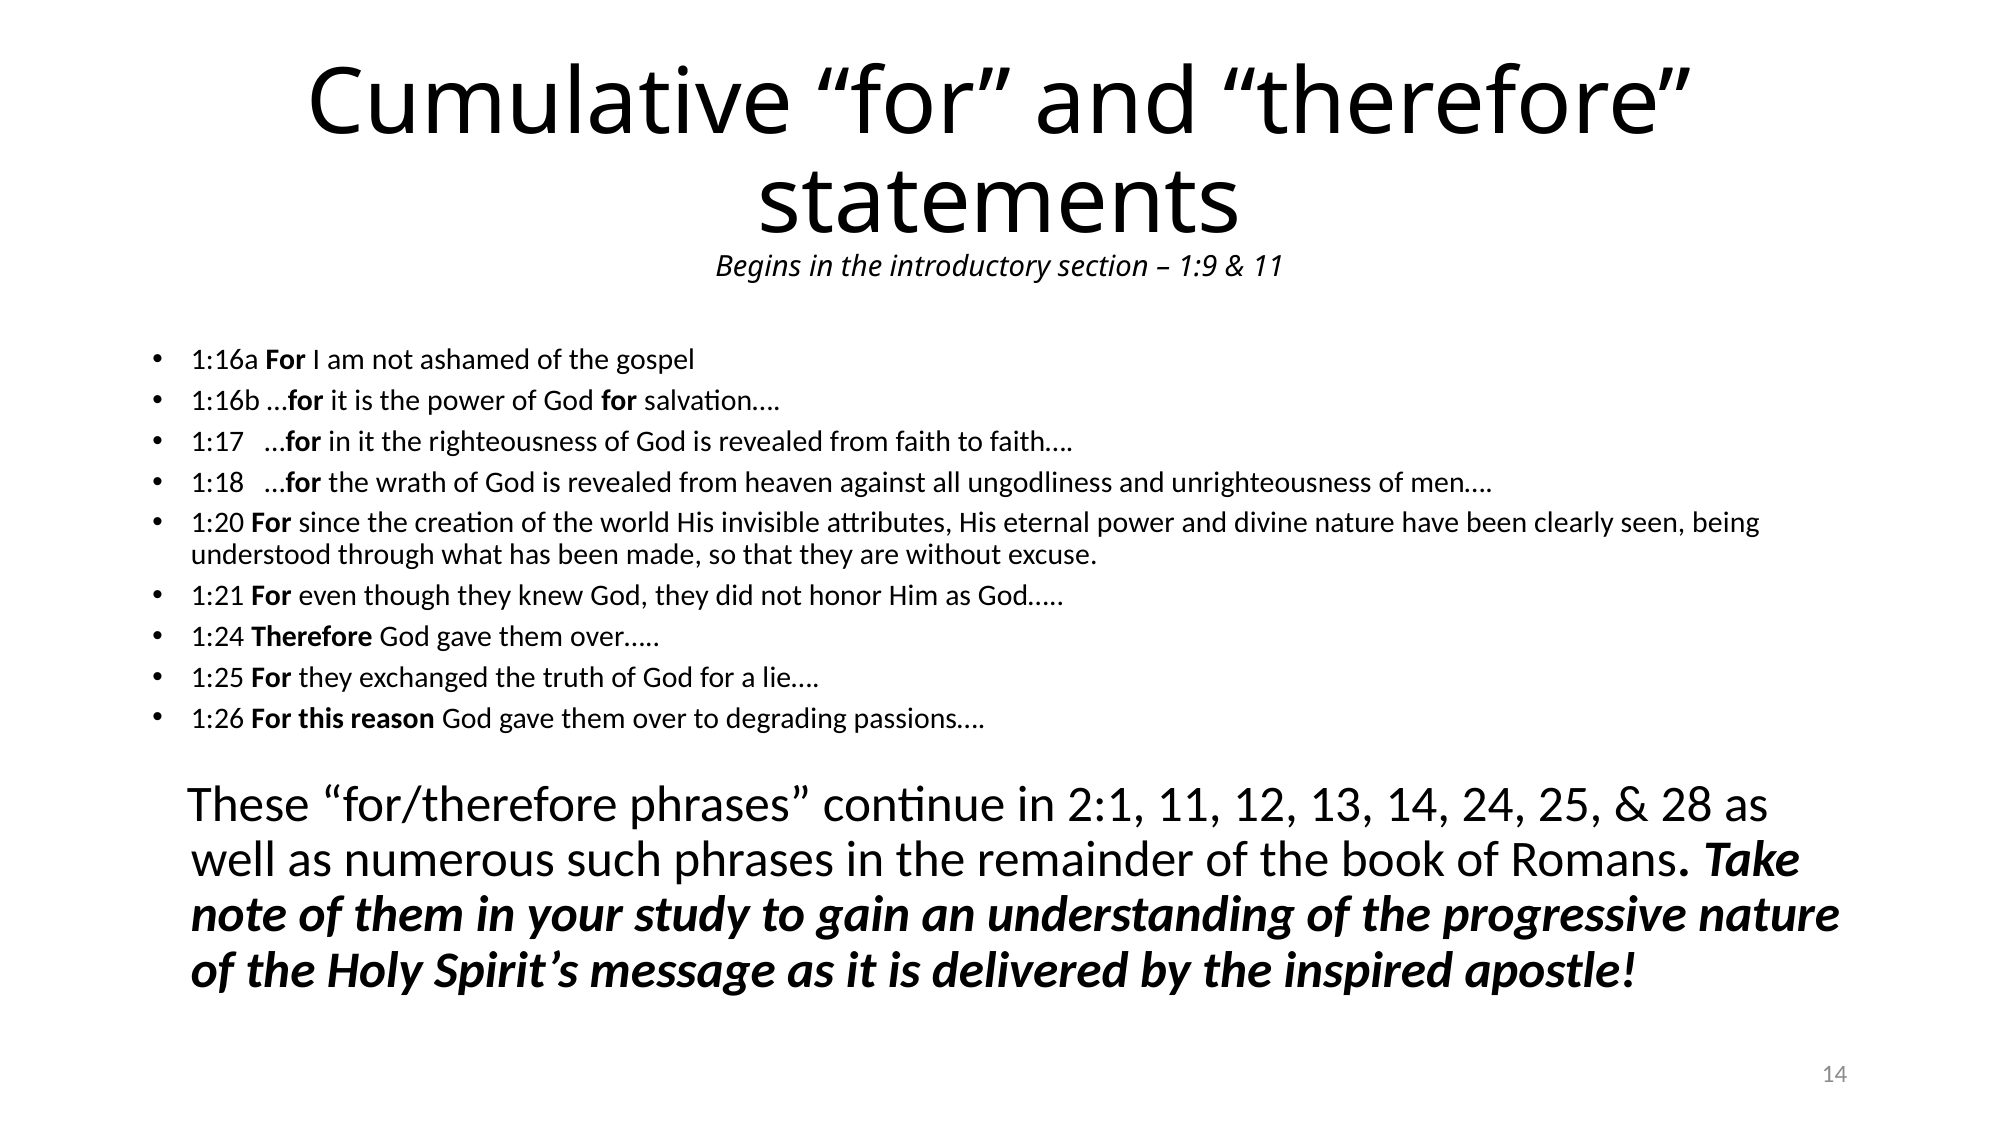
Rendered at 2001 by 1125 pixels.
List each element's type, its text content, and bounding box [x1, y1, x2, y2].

slide_number 14 [1412, 1042, 1863, 1103]
title Cumulative “for” and “therefore” statements Begins in the introductory section – 1:9 & 11 [137, 59, 1863, 278]
list 1:16a For I am not ashamed of the gospel 1:16b …for it is the power of God for salvation…. 1:17 …for in it the righteousness of God is revealed from faith to faith…. 1:18 …for the wrath of God is revealed from heaven against all ungodliness and unrighteousness of men…. 1:20 For since the creation of the world His invisible attributes, His eternal power and divine nature have been clearly seen, being understood through what has been made, so that they are without excuse. 1:21 For even though they knew God, they did not honor Him as God….. 1:24 Therefore God gave them over….. 1:25 For they exchanged the truth of God for a lie…. 1:26 For this reason God gave them over to degrading passions…. These “for/therefore phrases” continue in 2:1, 11, 12, 13, 14, 24, 25, & 28 as well as numerous such phrases in the remainder of the book of Romans. Take note of them in your study to gain an understanding of the progressive nature of the Holy Spirit’s message as it is delivered by the inspired apostle! [137, 299, 1863, 1014]
